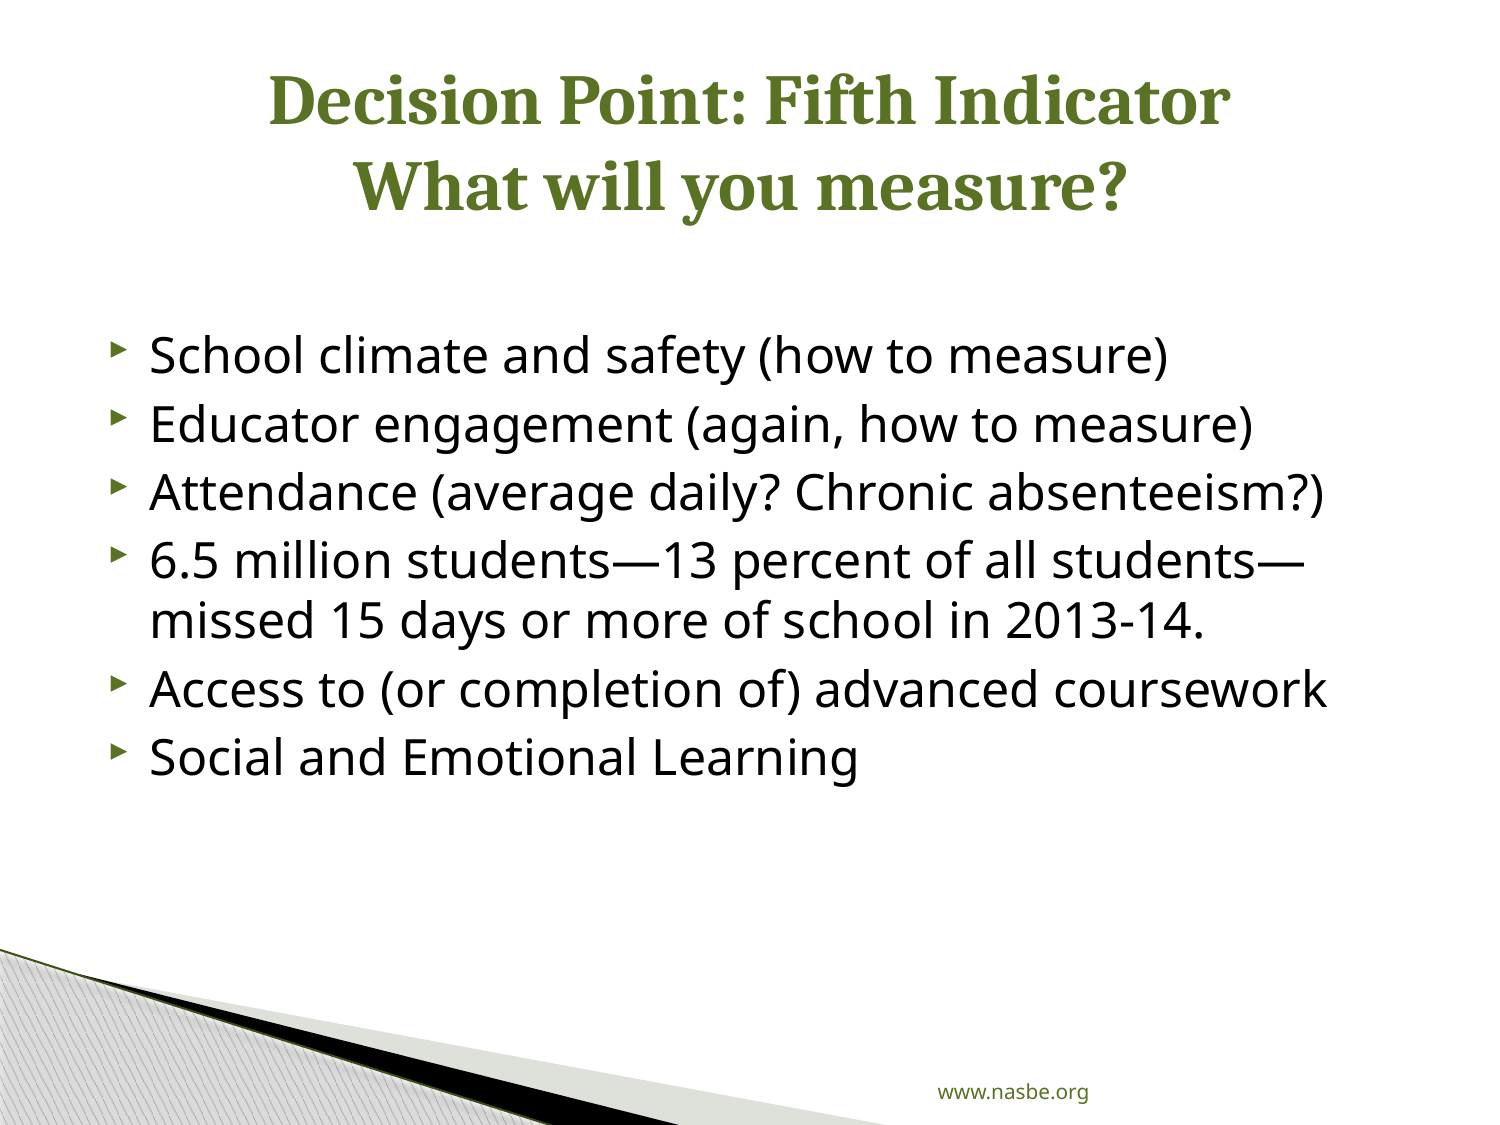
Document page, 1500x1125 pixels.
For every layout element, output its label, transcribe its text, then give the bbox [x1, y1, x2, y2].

title Decision Point: Fifth Indicator What will you measure? [75, 45, 1425, 233]
list School climate and safety (how to measure) Educator engagement (again, how to measure) Attendance (average daily? Chronic absenteeism?) 6.5 million students—13 percent of all students—missed 15 days or more of school in 2013-14. Access to (or completion of) advanced coursework Social and Emotional Learning [75, 242, 1425, 986]
footer www.nasbe.org [718, 1051, 1105, 1112]
